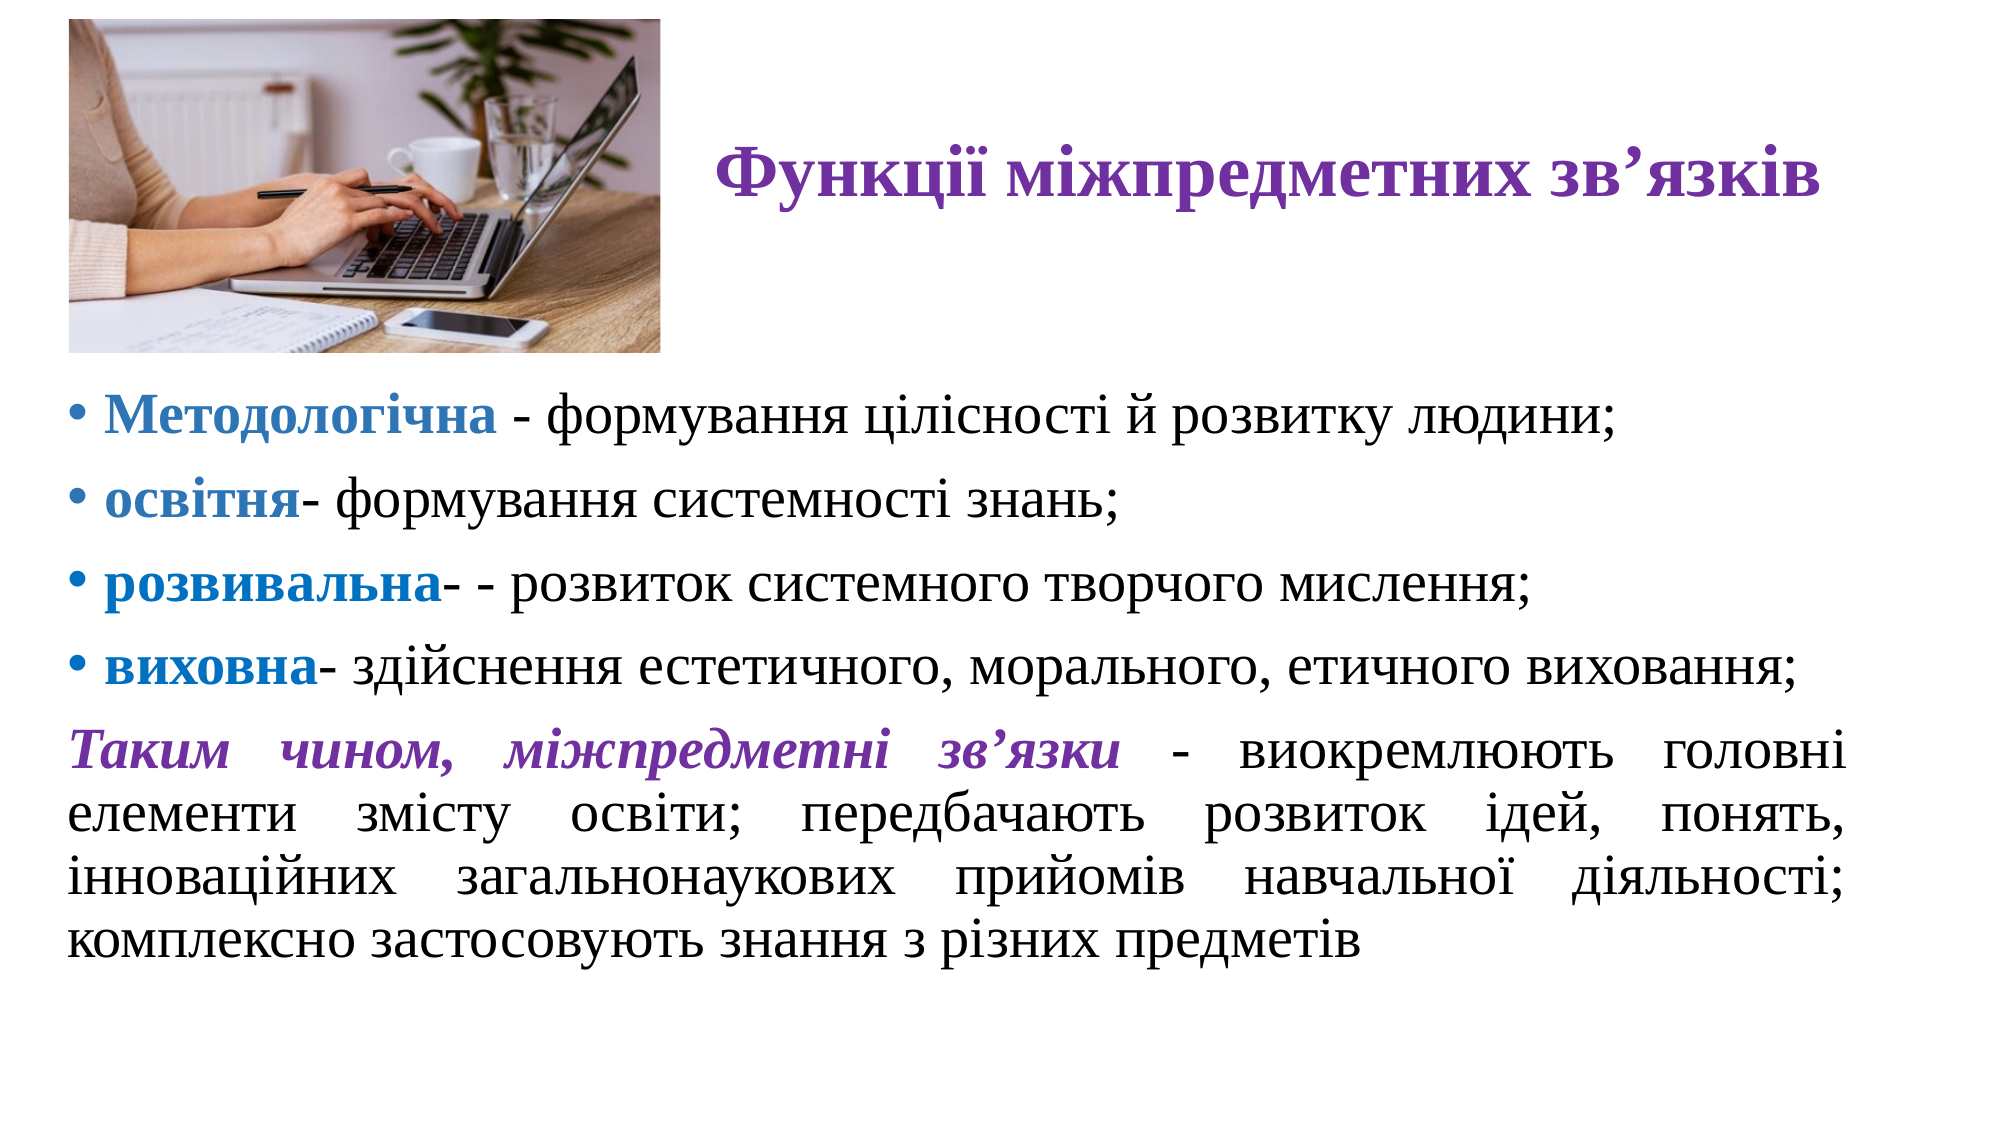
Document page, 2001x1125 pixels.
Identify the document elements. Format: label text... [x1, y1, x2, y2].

list Методологічна - формування цілісності й розвитку людини; освітня- формування системності знань; розвивальна- - розвиток системного творчого мислення; виховна- здійснення естетичного, морального, етичного виховання; Таким чином, міжпредметні зв’язки - виокремлюють головні елементи змісту освіти; передбачають розвиток ідей, понять, інноваційних загальнонаукових прийомів навчальної діяльності; комплексно застосовують знання з різних предметів [52, 375, 1863, 1078]
picture [68, 19, 661, 353]
title Функції міжпредметних зв’язків [699, 64, 1901, 282]
